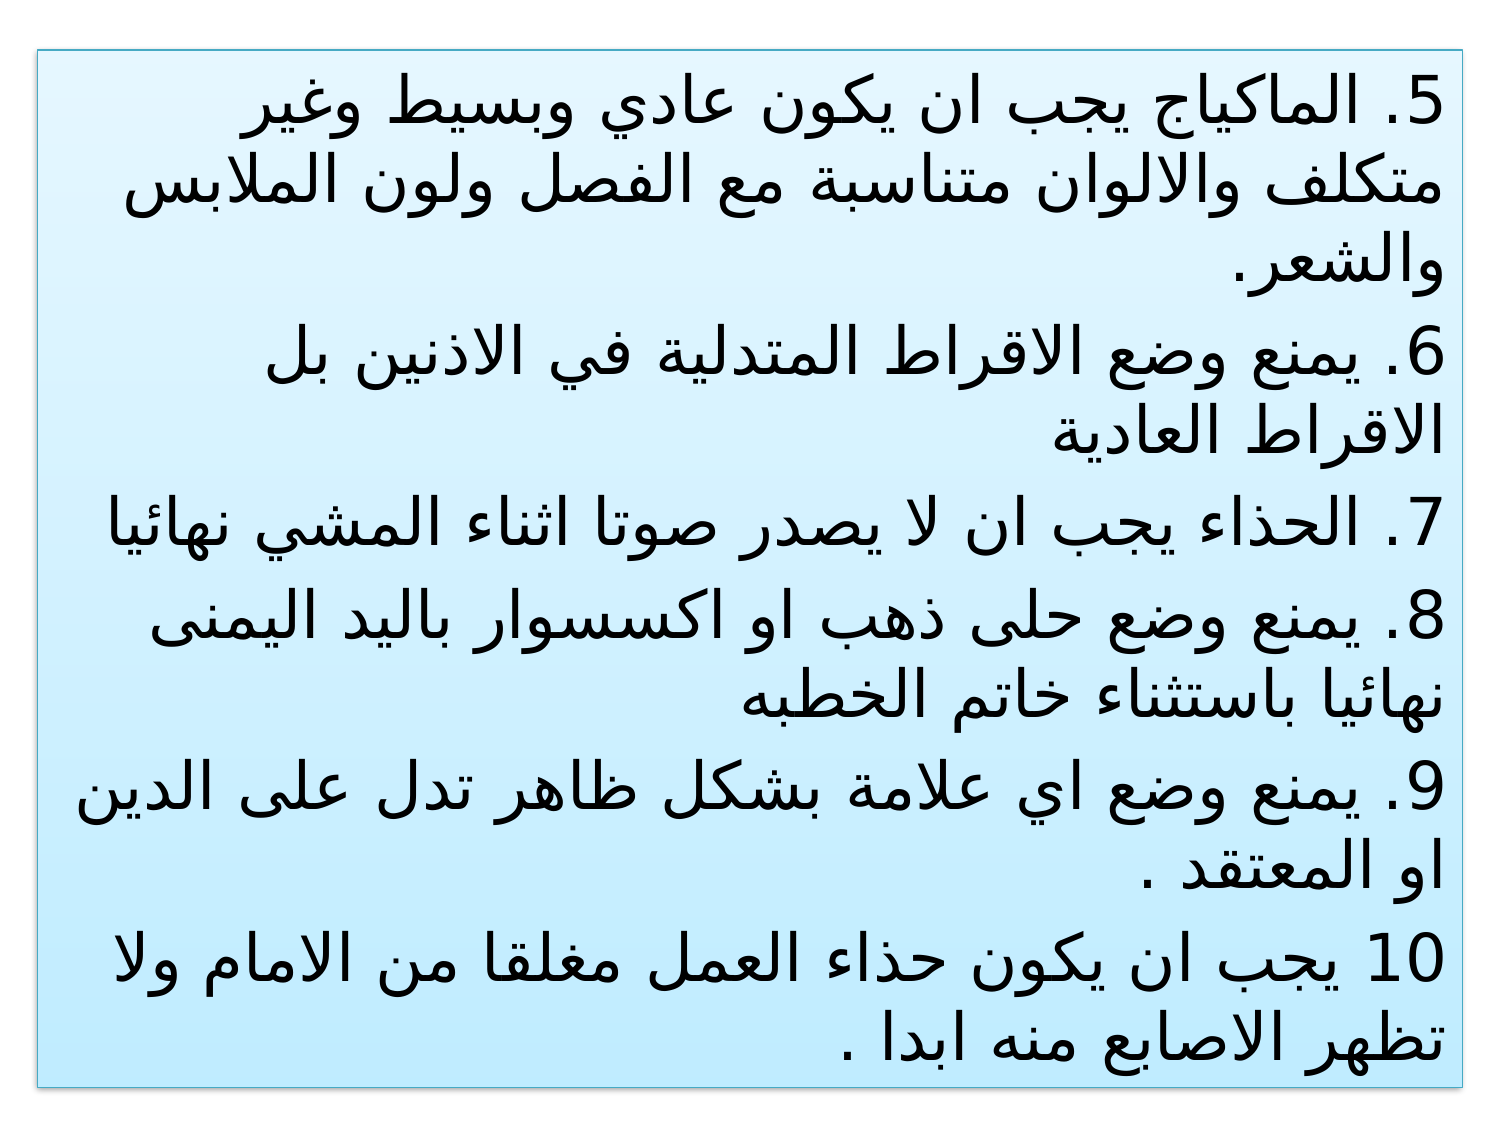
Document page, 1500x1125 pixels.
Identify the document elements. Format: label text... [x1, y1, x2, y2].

list 5. الماكياج يجب ان يكون عادي وبسيط وغير متكلف والالوان متناسبة مع الفصل ولون الملابس والشعر. 6. يمنع وضع الاقراط المتدلية في الاذنين بل الاقراط العادية 7. الحذاء يجب ان لا يصدر صوتا اثناء المشي نهائيا 8. يمنع وضع حلى ذهب او اكسسوار باليد اليمنى نهائيا باستثناء خاتم الخطبه 9. يمنع وضع اي علامة بشكل ظاهر تدل على الدين او المعتقد . 10 يجب ان يكون حذاء العمل مغلقا من الامام ولا تظهر الاصابع منه ابدا . [37, 49, 1463, 1088]
